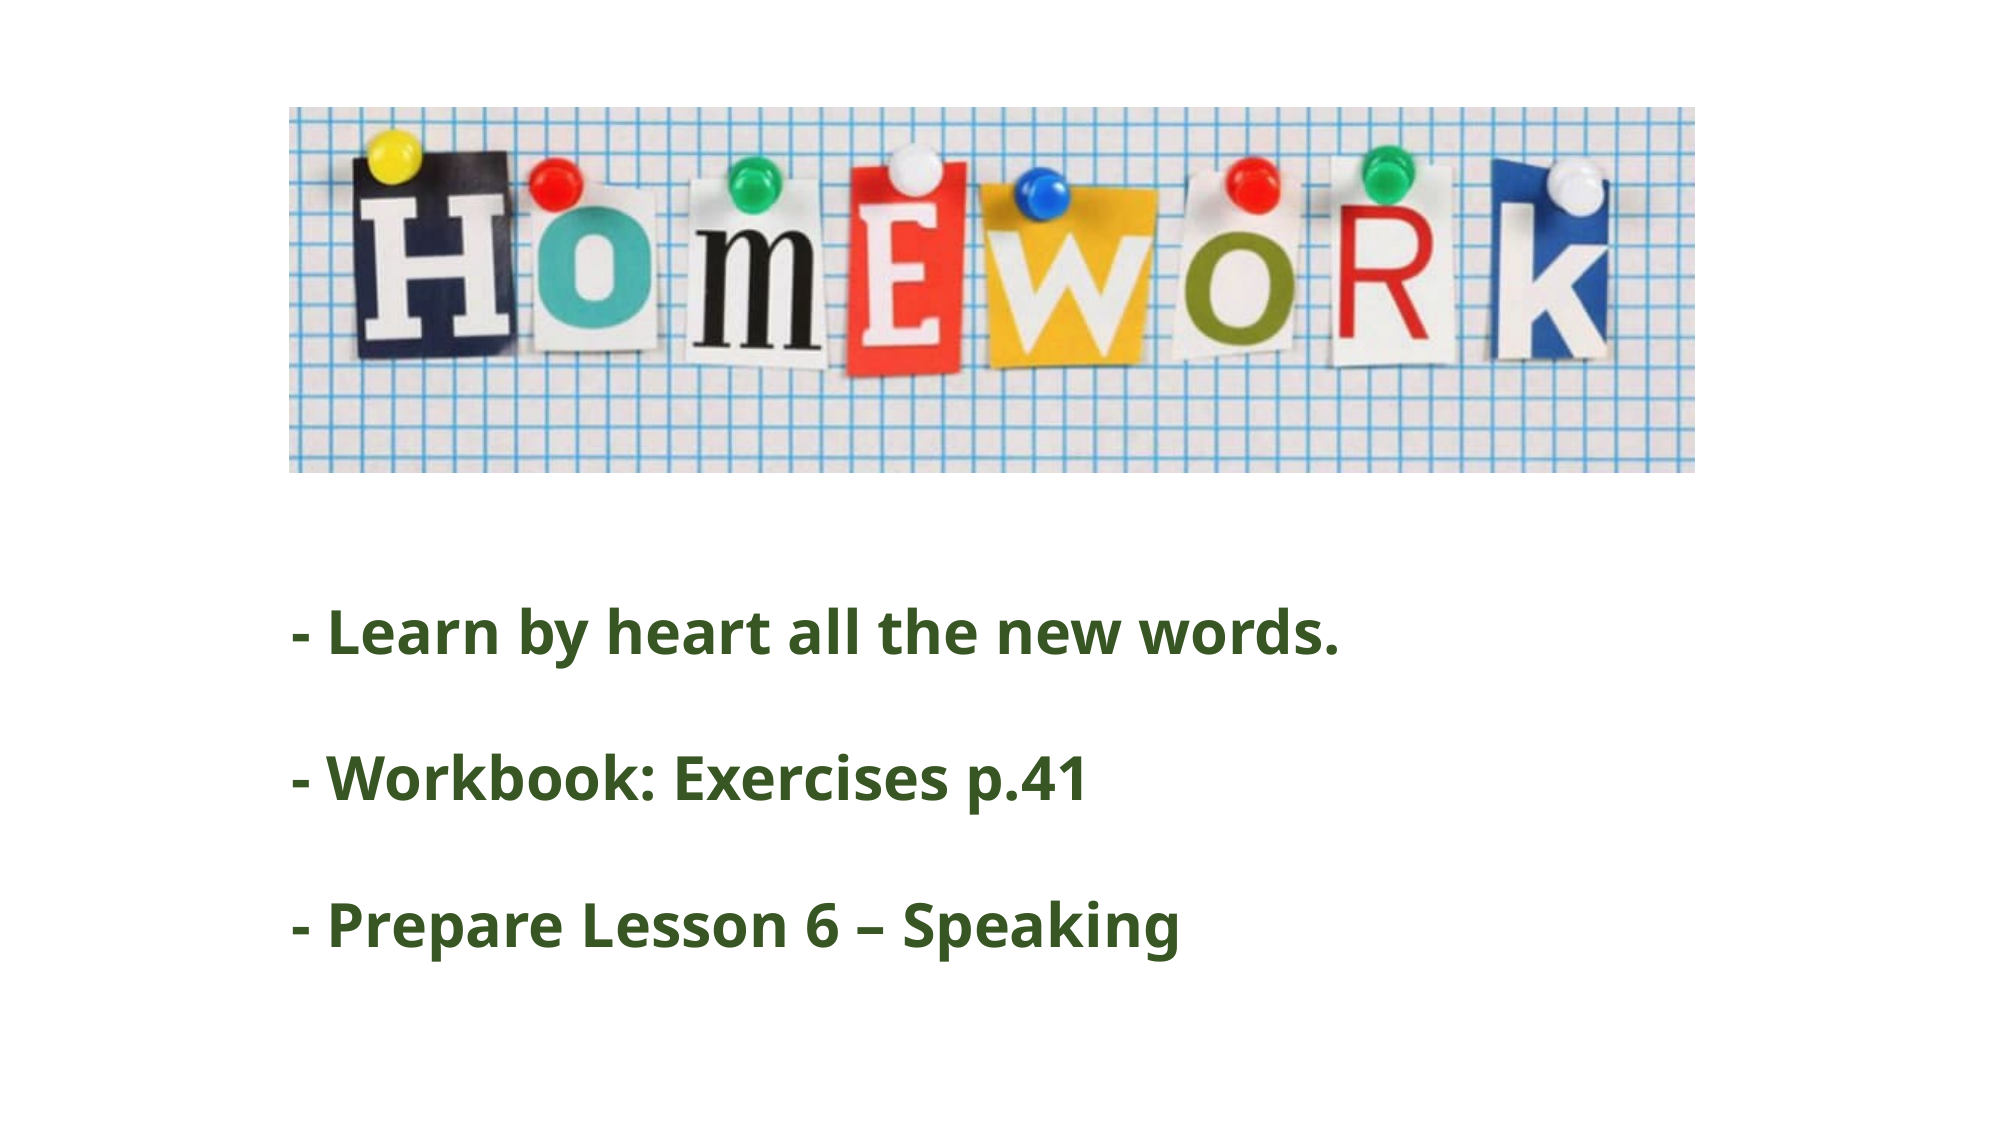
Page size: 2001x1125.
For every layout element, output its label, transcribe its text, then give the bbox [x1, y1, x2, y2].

text_box - Learn by heart all the new words. - Workbook: Exercises p.41 - Prepare Lesson 6 – Speaking [276, 512, 1784, 967]
picture [289, 107, 1695, 474]
